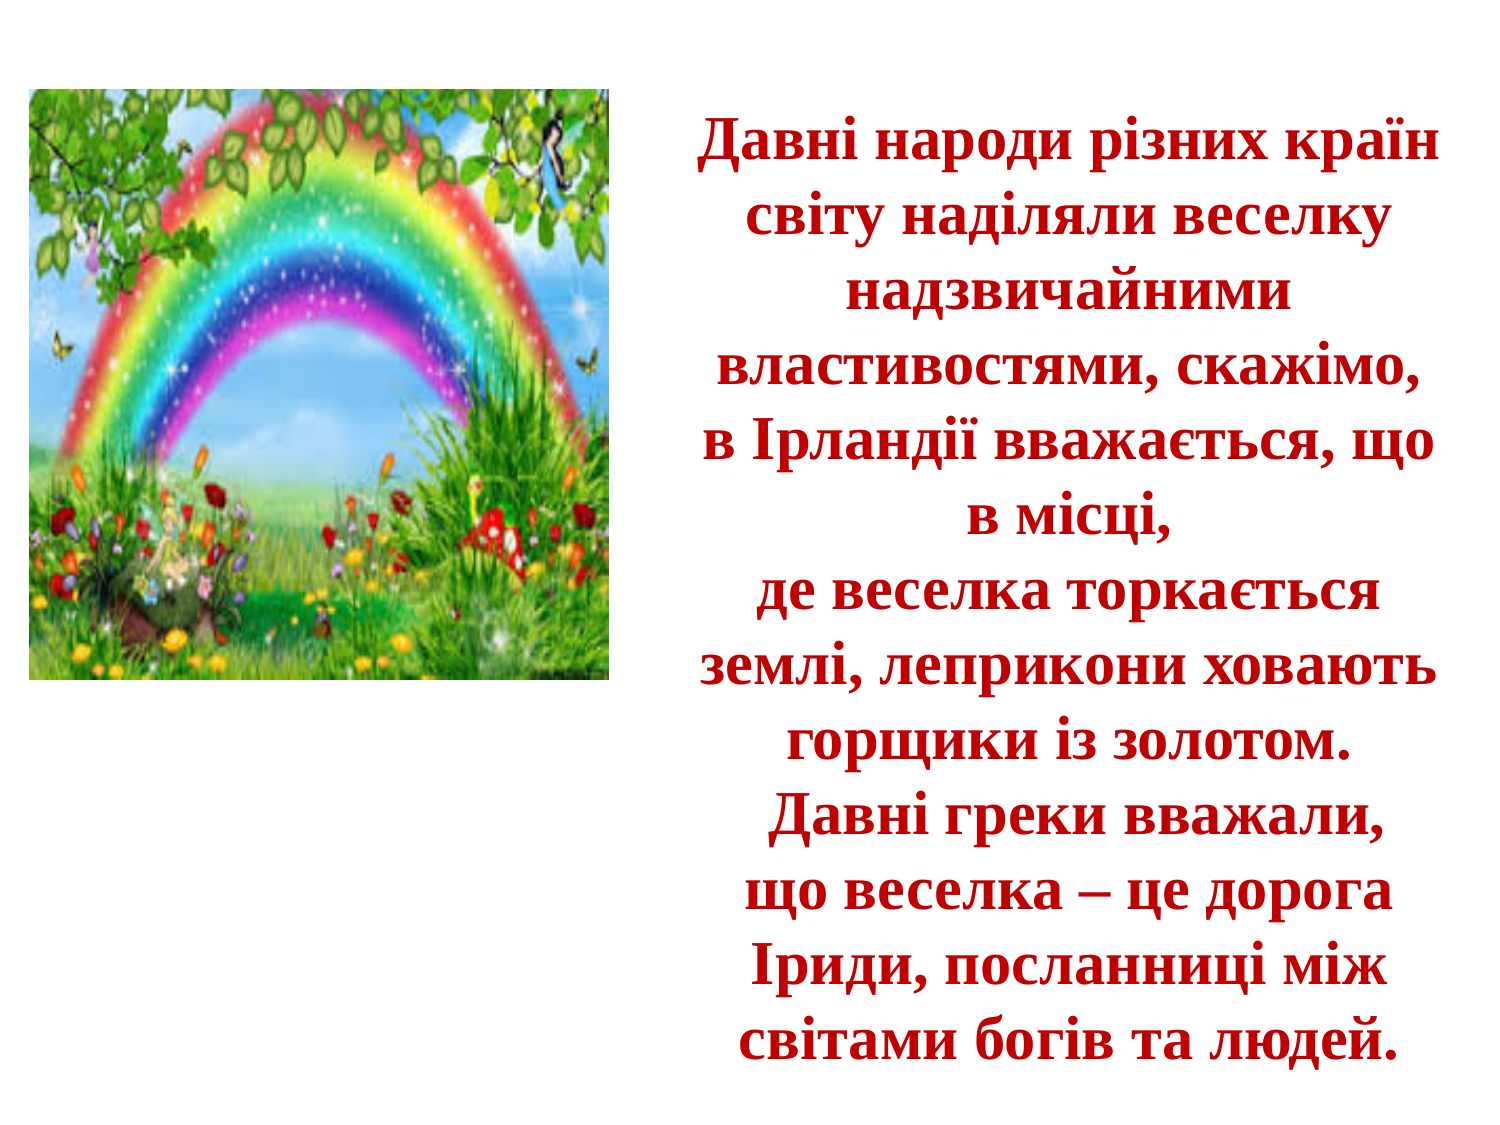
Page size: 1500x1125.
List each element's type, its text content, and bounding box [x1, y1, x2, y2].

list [29, 89, 609, 680]
list Давні народи різних країн світу наділяли веселку надзвичайними властивостями, скажімо, в Ірландії вважається, що в місці, де веселка торкається землі, леприкони ховають горщики із золотом. Давні греки вважали, що веселка – це дорога Іриди, посланниці між світами богів та людей. [679, 90, 1460, 833]
